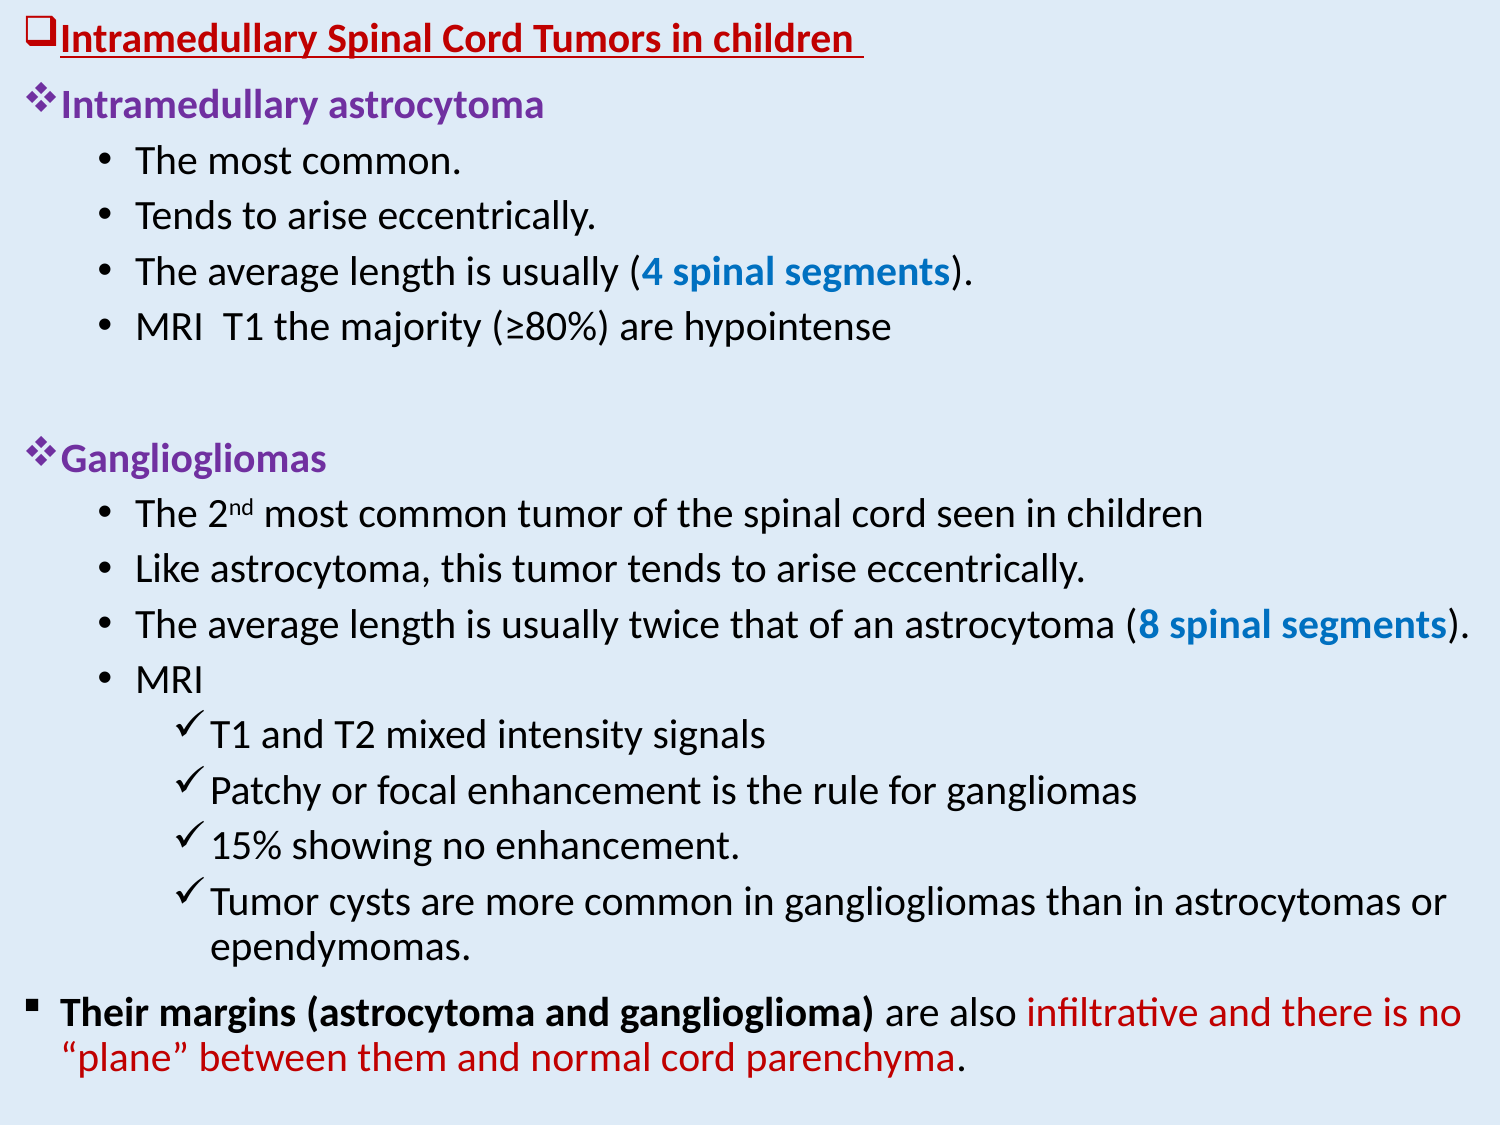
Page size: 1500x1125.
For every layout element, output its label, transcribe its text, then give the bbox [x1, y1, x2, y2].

list Intramedullary Spinal Cord Tumors in children Intramedullary astrocytoma The most common. Tends to arise eccentrically. The average length is usually (4 spinal segments). MRI T1 the majority (≥80%) are hypointense Gangliogliomas The 2nd most common tumor of the spinal cord seen in children Like astrocytoma, this tumor tends to arise eccentrically. The average length is usually twice that of an astrocytoma (8 spinal segments). MRI T1 and T2 mixed intensity signals Patchy or focal enhancement is the rule for gangliomas 15% showing no enhancement. Tumor cysts are more common in gangliogliomas than in astrocytomas or ependymomas. Their margins (astrocytoma and ganglioglioma) are also infiltrative and there is no “plane” between them and normal cord parenchyma. [7, 9, 1493, 1116]
